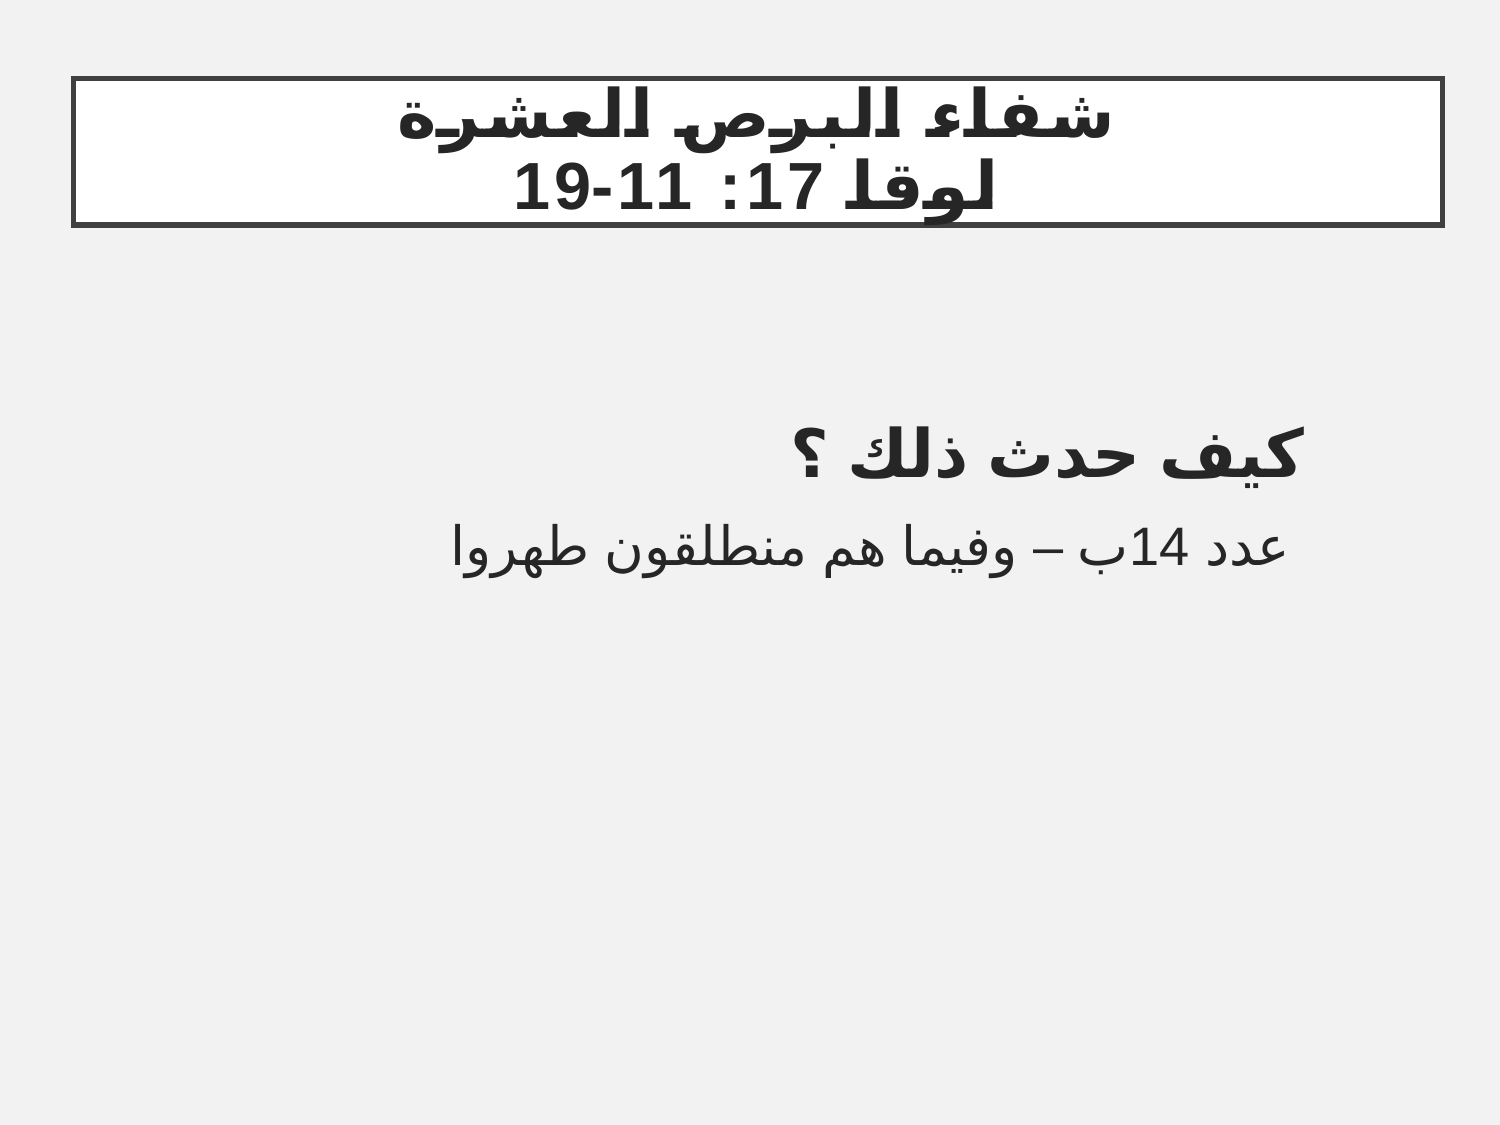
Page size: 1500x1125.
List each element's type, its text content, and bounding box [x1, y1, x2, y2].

text_box شفاء البرص العشرة لوقا 17: 11-19 [73, 78, 1443, 226]
list كيف حدث ذلك ؟ عدد 14ب – وفيما هم منطلقون طهروا [85, 317, 1321, 846]
